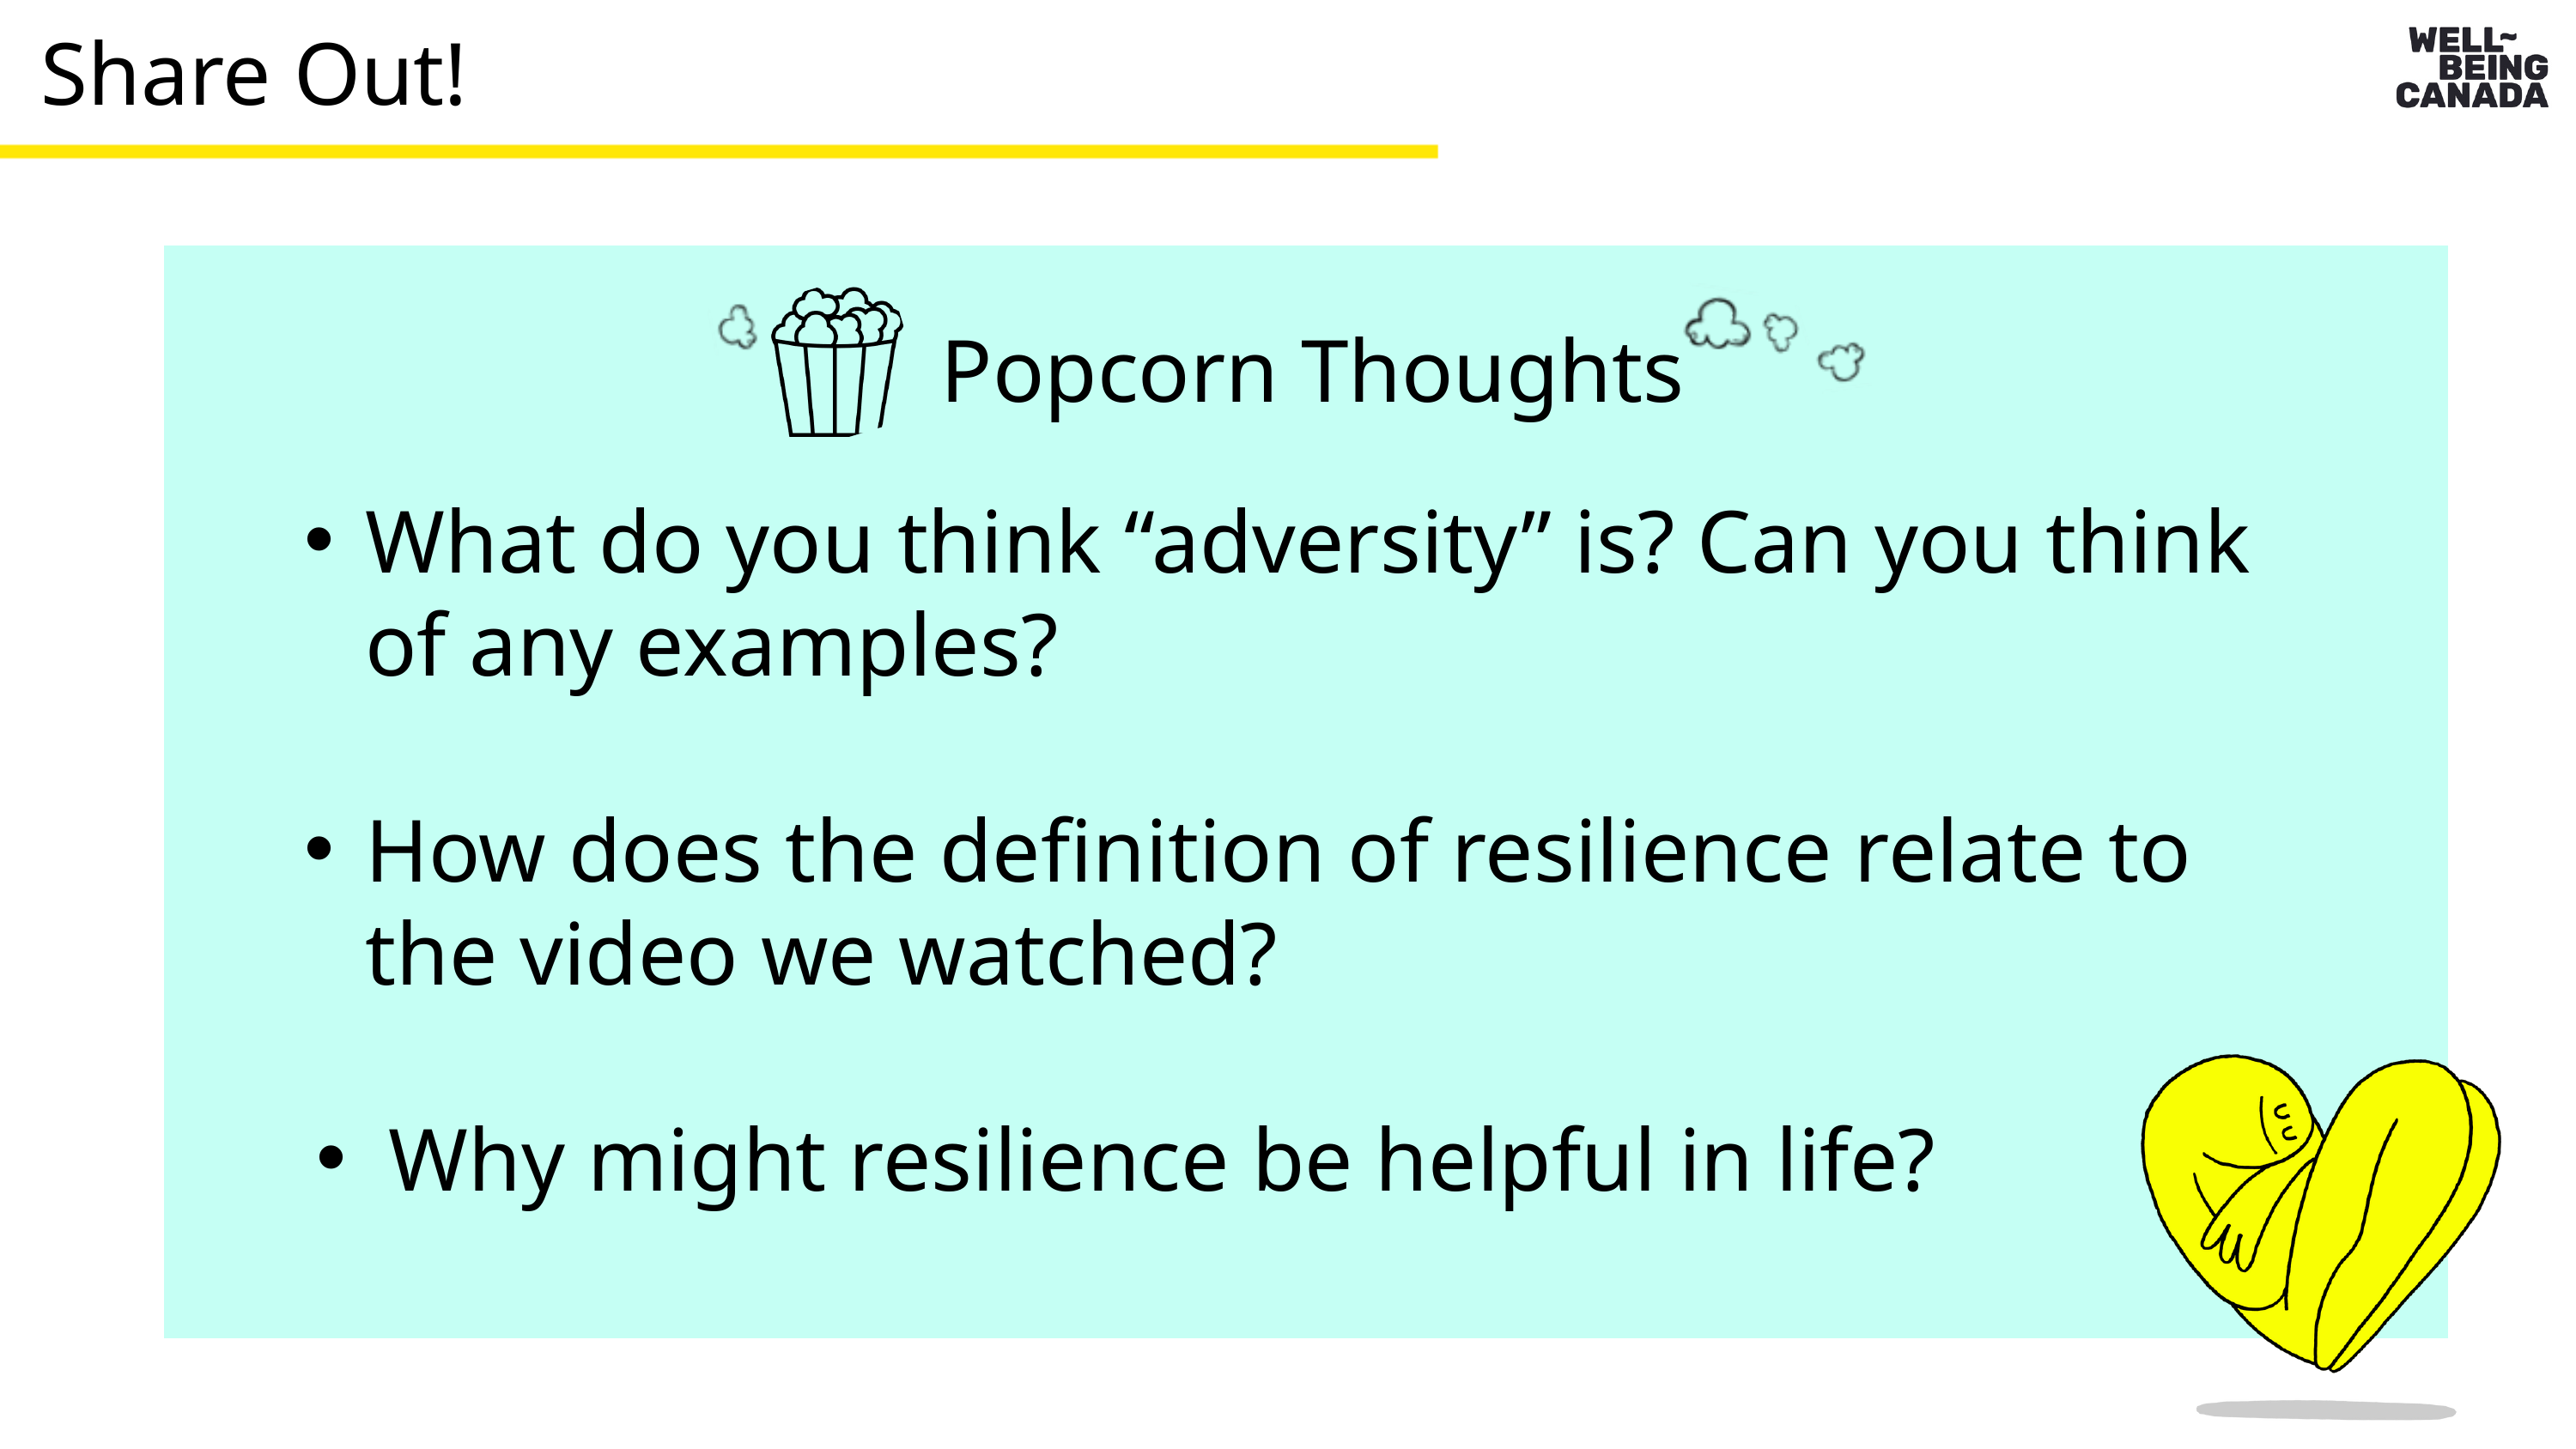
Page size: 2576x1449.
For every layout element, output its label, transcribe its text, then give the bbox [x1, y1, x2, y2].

text_box [0, 137, 1443, 166]
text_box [163, 245, 2449, 1339]
text_box [2080, 973, 2555, 1449]
text_box Share Out! [41, 18, 1430, 123]
text_box [2391, 0, 2555, 151]
